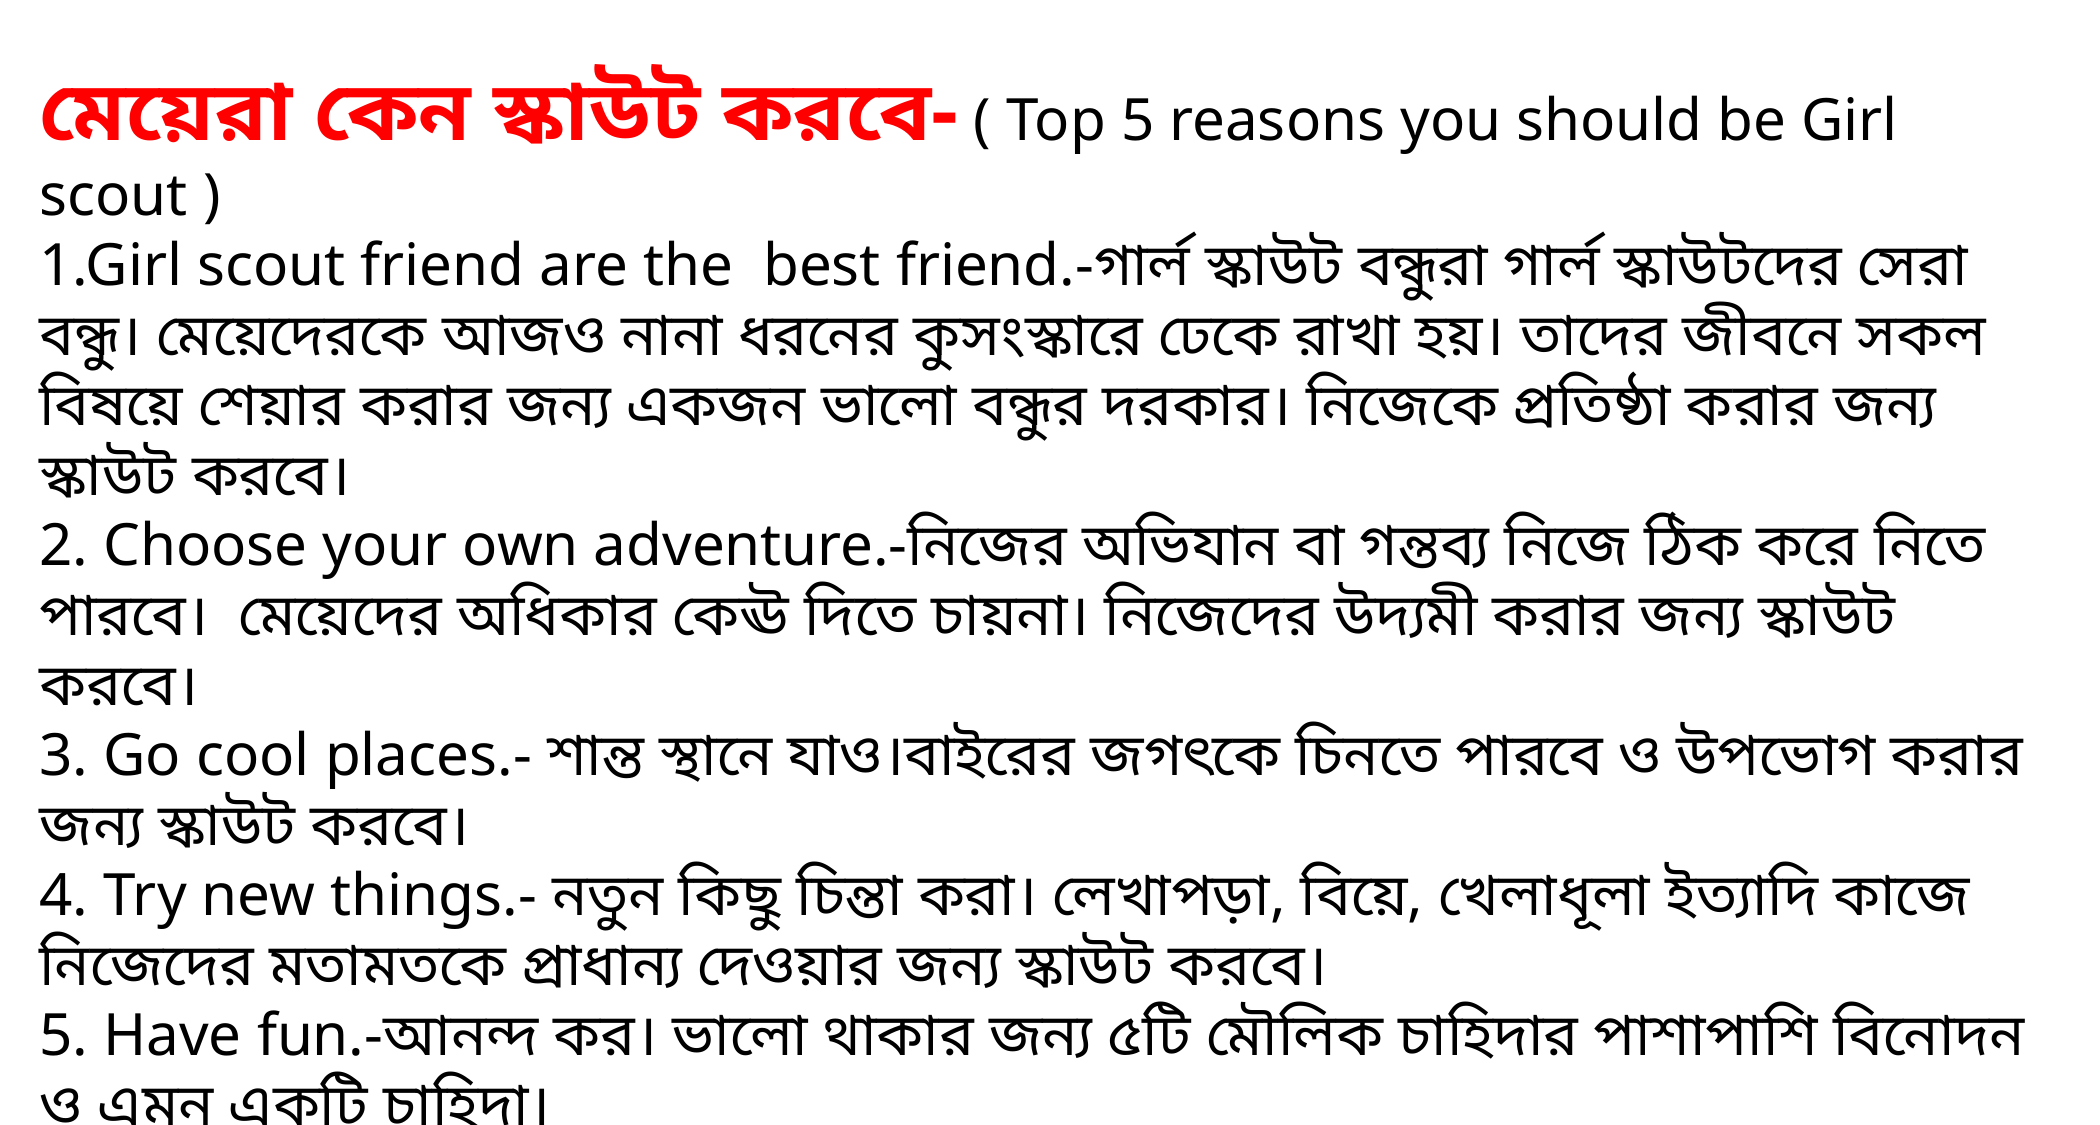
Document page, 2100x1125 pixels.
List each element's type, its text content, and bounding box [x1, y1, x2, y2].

text_box মেয়েরা কেন স্কাউট করবে- ( Top 5 reasons you should be Girl scout ) 1.Girl scout friend are the best friend.-গার্ল স্কাউট বন্ধুরা গার্ল স্কাউটদের সেরা বন্ধু। মেয়েদেরকে আজও নানা ধরনের কুসংস্কারে ঢেকে রাখা হয়। তাদের জীবনে সকল বিষয়ে শেয়ার করার জন্য একজন ভালো বন্ধুর দরকার। নিজেকে প্রতিষ্ঠা করার জন্য স্কাউট করবে। 2. Choose your own adventure.-নিজের অভিযান বা গন্তব্য নিজে ঠিক করে নিতে পারবে। মেয়েদের অধিকার কেঊ দিতে চায়না। নিজেদের উদ্যমী করার জন্য স্কাউট করবে। 3. Go cool places.- শান্ত স্থানে যাও।বাইরের জগৎকে চিনতে পারবে ও উপভোগ করার জন্য স্কাউট করবে। 4. Try new things.- নতুন কিছু চিন্তা করা। লেখাপড়া, বিয়ে, খেলাধূলা ইত্যাদি কাজে নিজেদের মতামতকে প্রাধান্য দেওয়ার জন্য স্কাউট করবে। 5. Have fun.-আনন্দ কর। ভালো থাকার জন্য ৫টি মৌলিক চাহিদার পাশাপাশি বিনোদন ও এমন একটি চাহিদা। Join Girls scouts today. আজই গার্ল স্কাউটে যোগদান কর। আমি মনে করি উপরোক্ত ৫টি কারণে মেয়েদের আজই স্কাউটে যোগদান করা উচিৎ। এছাড়াও পরিবার, সমাজ তথা রাষ্ট্রের উন্নয়নের জন্য অন্ধকার দূর করার জন্য মেয়েরা স্কাউট করবে। [24, 49, 2063, 1125]
